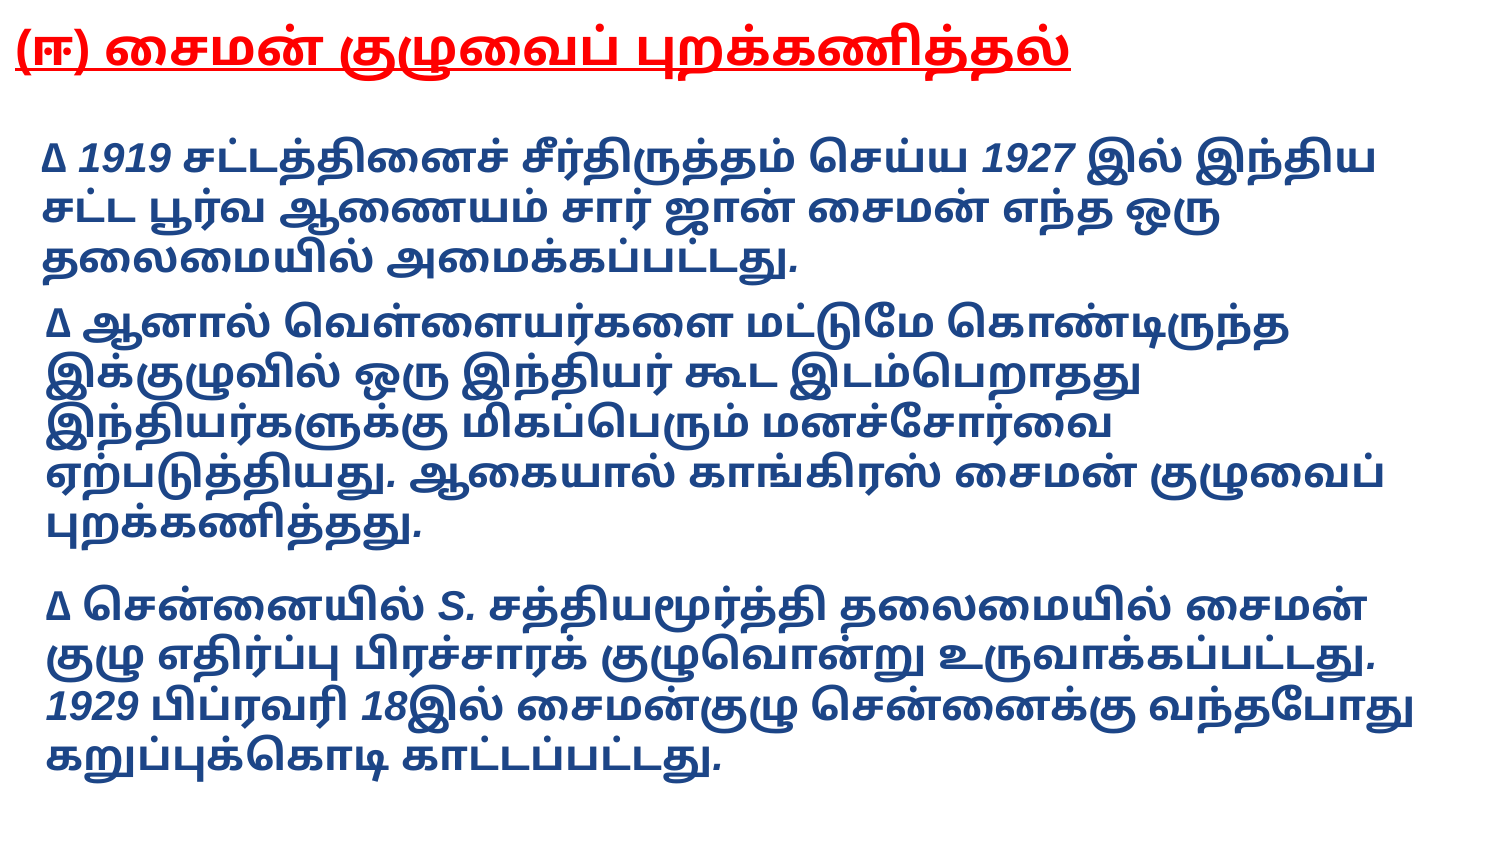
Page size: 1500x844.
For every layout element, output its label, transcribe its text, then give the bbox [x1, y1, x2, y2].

text_box ∆ ஆனால் வெள்ளையர்களை மட்டுமே கொண்டிருந்த இக்குழுவில் ஒரு இந்தியர் கூட இடம்பெறாதது இந்தியர்களுக்கு மிகப்பெரும் மனச்சோர்வை ஏற்படுத்தியது. ஆகையால் காங்கிரஸ் சைமன் குழுவைப் புறக்கணித்தது. [30, 280, 1480, 561]
text_box (ஈ) சைமன் குழுவைப் புறக்கணித்தல் [0, 0, 1424, 90]
text_box ∆ 1919 சட்டத்தினைச் சீர்திருத்தம் செய்ய 1927 இல் இந்திய சட்ட பூர்வ ஆணையம் சார் ஜான் சைமன் எந்த ஒரு தலைமையில் அமைக்கப்பட்டது. [26, 115, 1475, 296]
text_box ∆ சென்னையில் S. சத்தியமூர்த்தி தலைமையில் சைமன் குழு எதிர்ப்பு பிரச்சாரக் குழுவொன்று உருவாக்கப்பட்டது. 1929 பிப்ரவரி 18இல் சைமன்குழு சென்னைக்கு வந்தபோது கறுப்புக்கொடி காட்டப்பட்டது. [30, 563, 1480, 794]
